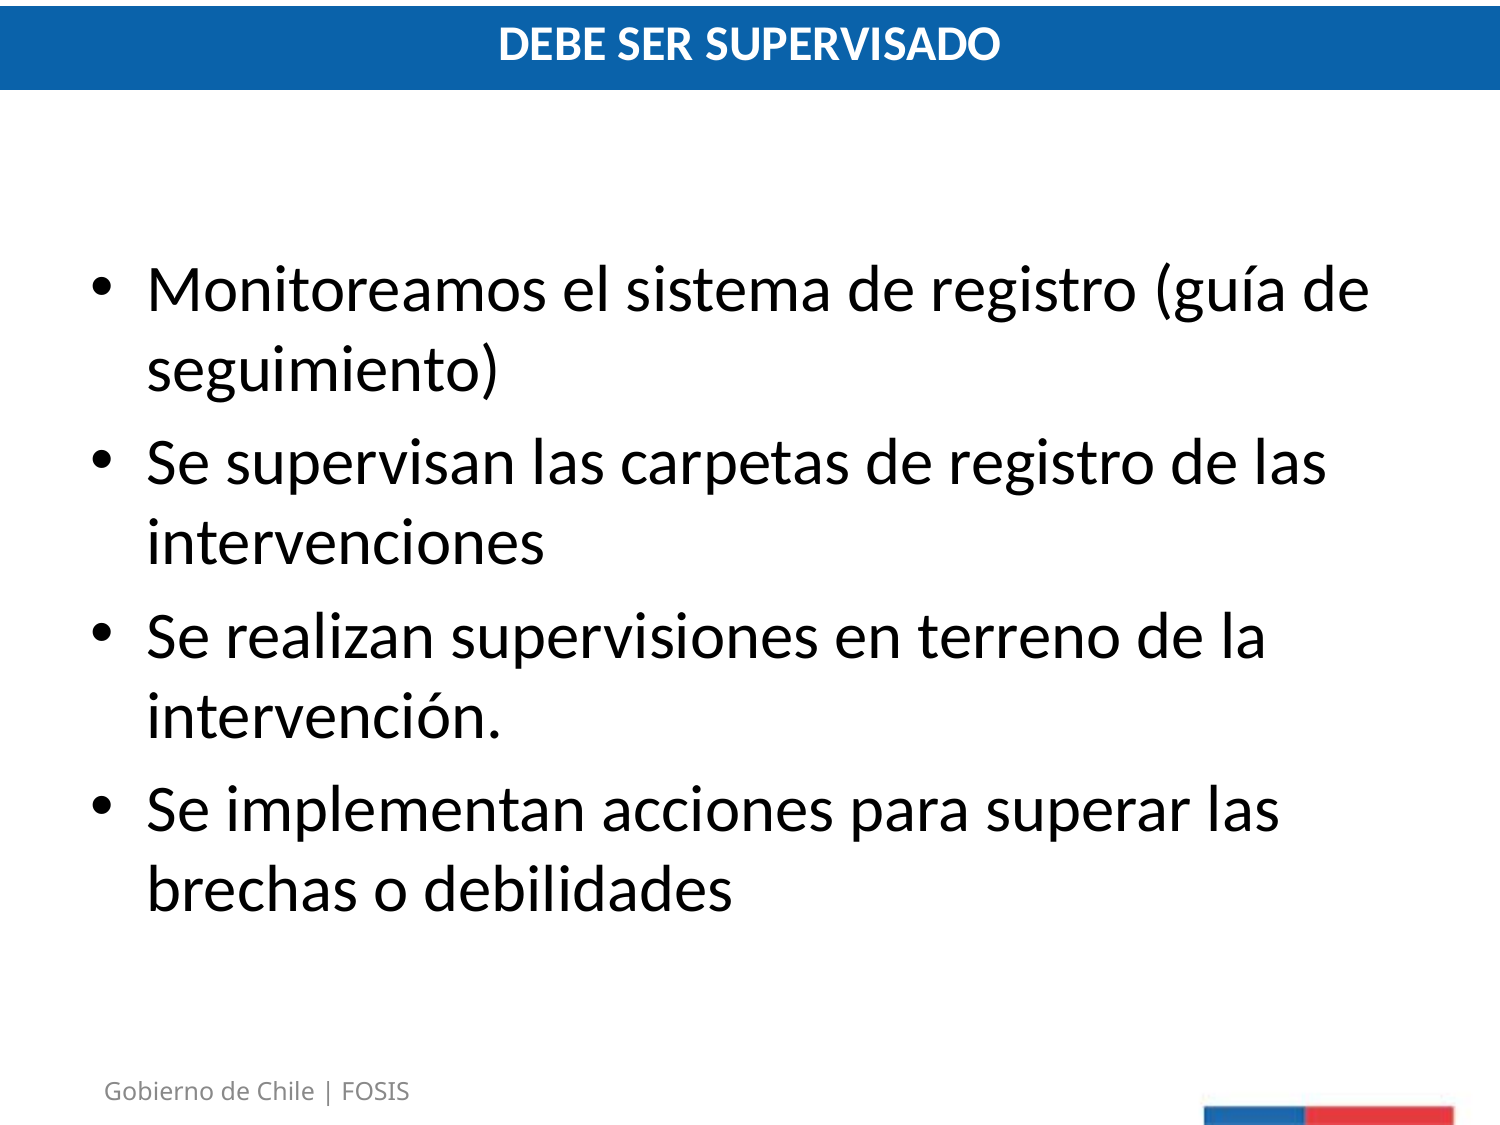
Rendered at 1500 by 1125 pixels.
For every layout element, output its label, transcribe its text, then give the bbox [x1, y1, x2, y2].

text_box DEBE SER SUPERVISADO [0, 6, 1500, 90]
list Monitoreamos el sistema de registro (guía de seguimiento) Se supervisan las carpetas de registro de las intervenciones Se realizan supervisiones en terreno de la intervención. Se implementan acciones para superar las brechas o debilidades [75, 237, 1425, 980]
picture [0, 0, 1500, 6]
picture [0, 90, 1500, 1125]
